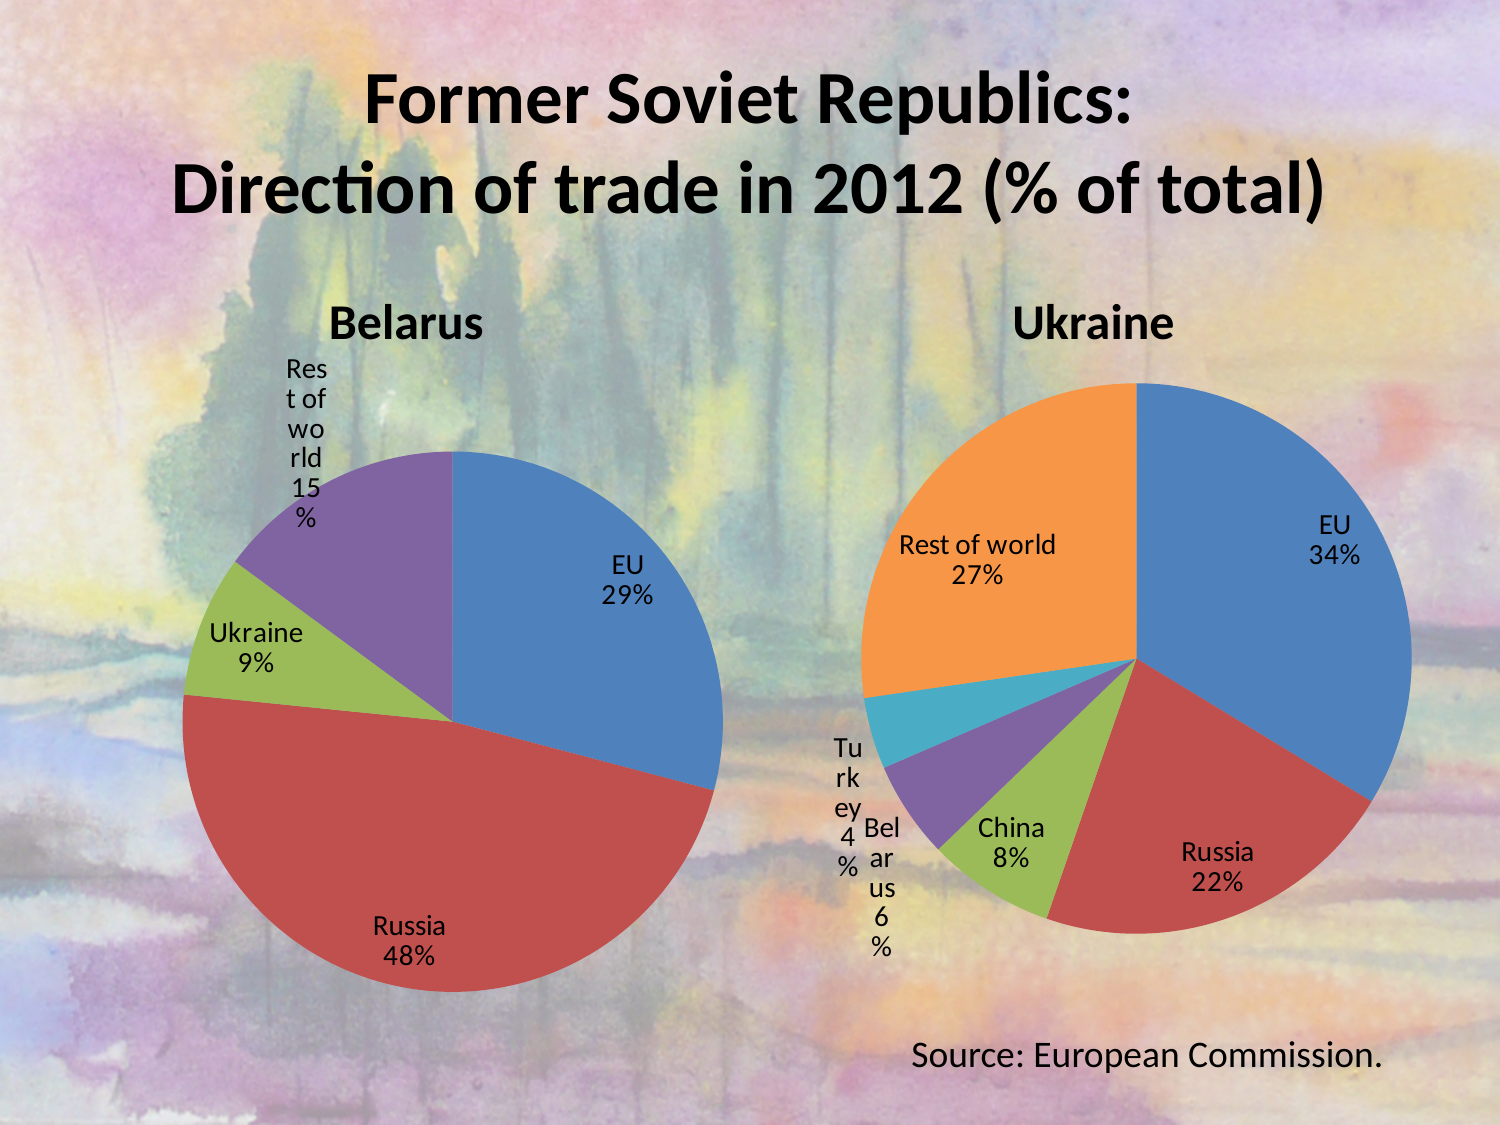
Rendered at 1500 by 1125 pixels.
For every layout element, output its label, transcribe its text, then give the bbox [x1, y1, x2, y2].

text_box Source: European Commission. [896, 1023, 1399, 1083]
list Ukraine [761, 251, 1425, 356]
list Belarus [75, 251, 738, 356]
chart [74, 356, 738, 1006]
chart [761, 356, 1426, 1006]
picture [0, 0, 1500, 1125]
title Former Soviet Republics: Direction of trade in 2012 (% of total) [75, 45, 1425, 233]
